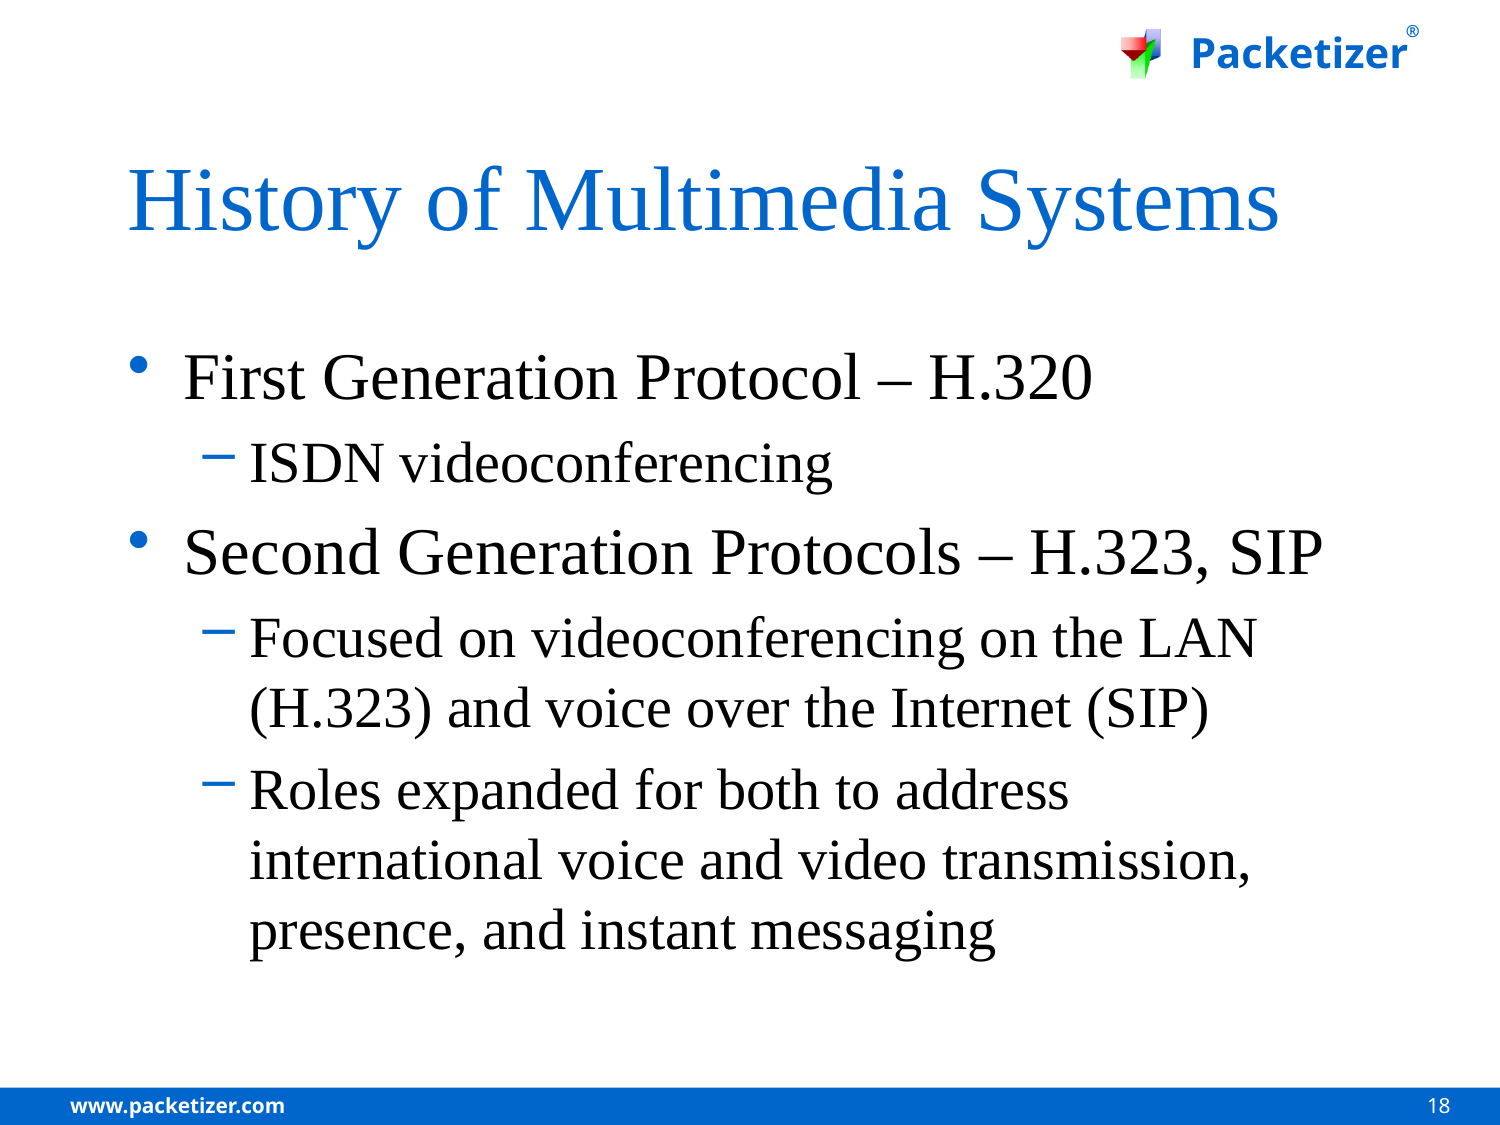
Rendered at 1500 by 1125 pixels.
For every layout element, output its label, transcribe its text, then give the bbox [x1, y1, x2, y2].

picture [1120, 28, 1161, 79]
title History of Multimedia Systems [112, 99, 1388, 288]
list First Generation Protocol – H.320 ISDN videoconferencing Second Generation Protocols – H.323, SIP Focused on videoconferencing on the LAN (H.323) and voice over the Internet (SIP) Roles expanded for both to address international voice and video transmission, presence, and instant messaging [112, 324, 1388, 1038]
